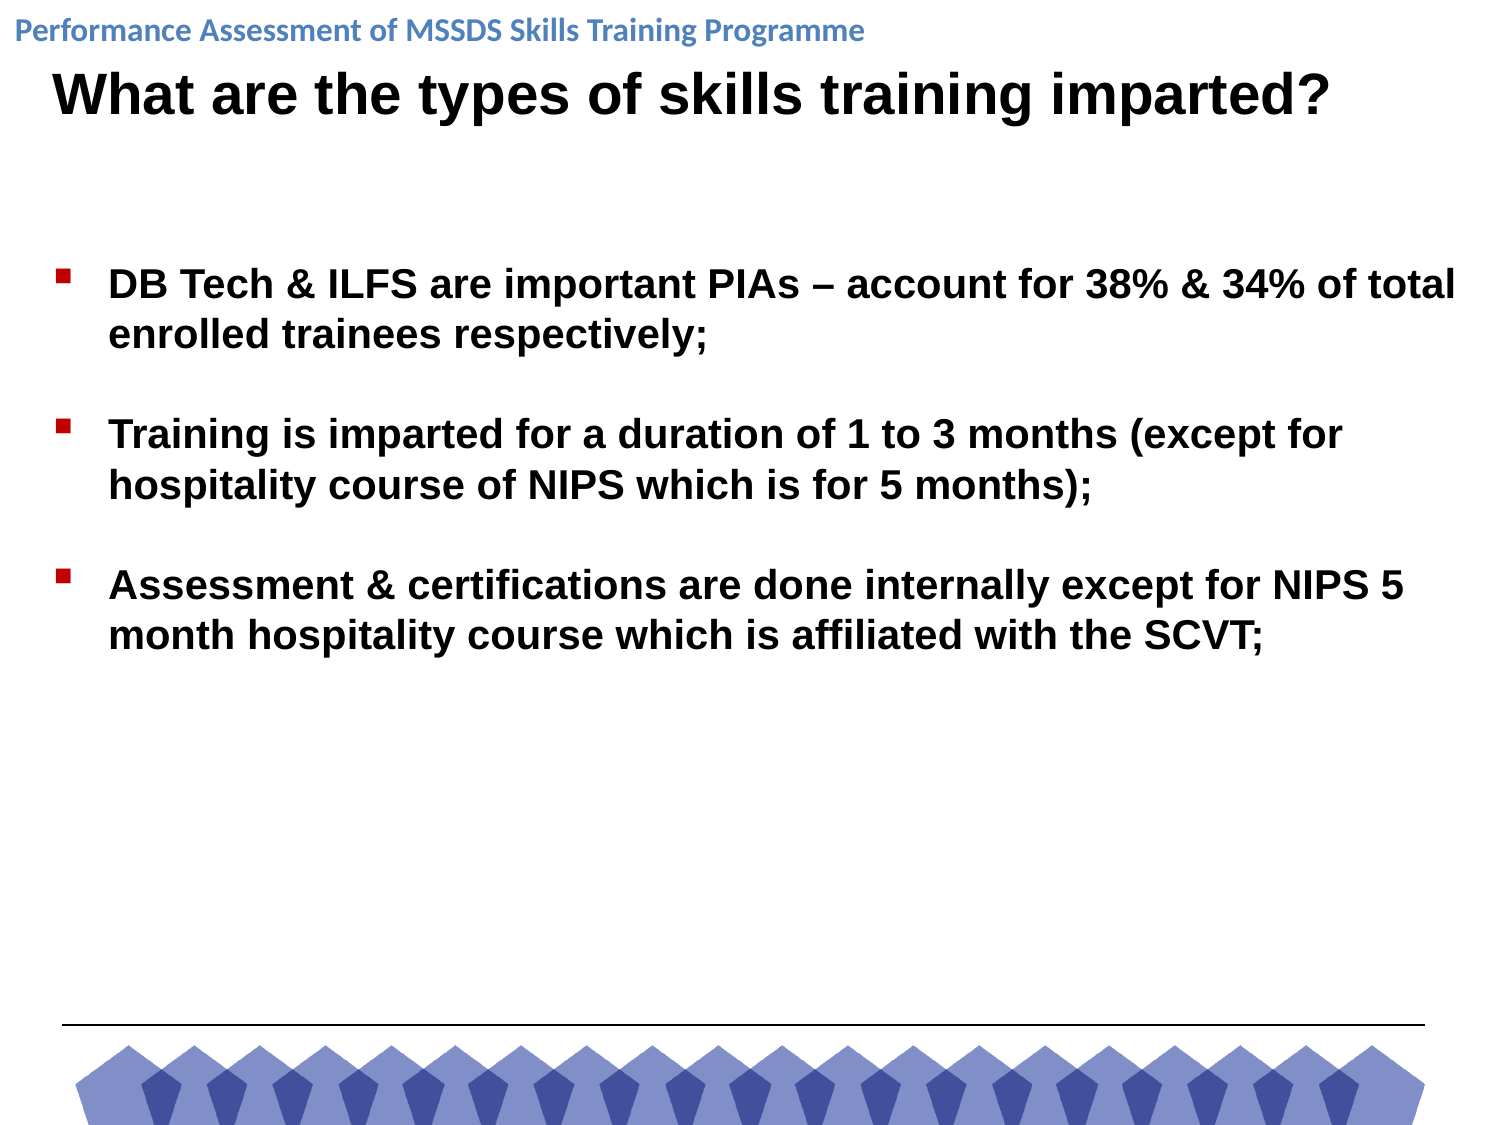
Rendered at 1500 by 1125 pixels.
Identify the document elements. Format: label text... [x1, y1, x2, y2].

picture [74, 1045, 1426, 1125]
text_box DB Tech & ILFS are important PIAs – account for 38% & 34% of total enrolled trainees respectively; Training is imparted for a duration of 1 to 3 months (except for hospitality course of NIPS which is for 5 months); Assessment & certifications are done internally except for NIPS 5 month hospitality course which is affiliated with the SCVT; [37, 249, 1500, 665]
text_box Performance Assessment of MSSDS Skills Training Programme [0, 0, 1500, 55]
title What are the types of skills training imparted? [37, 50, 1425, 132]
